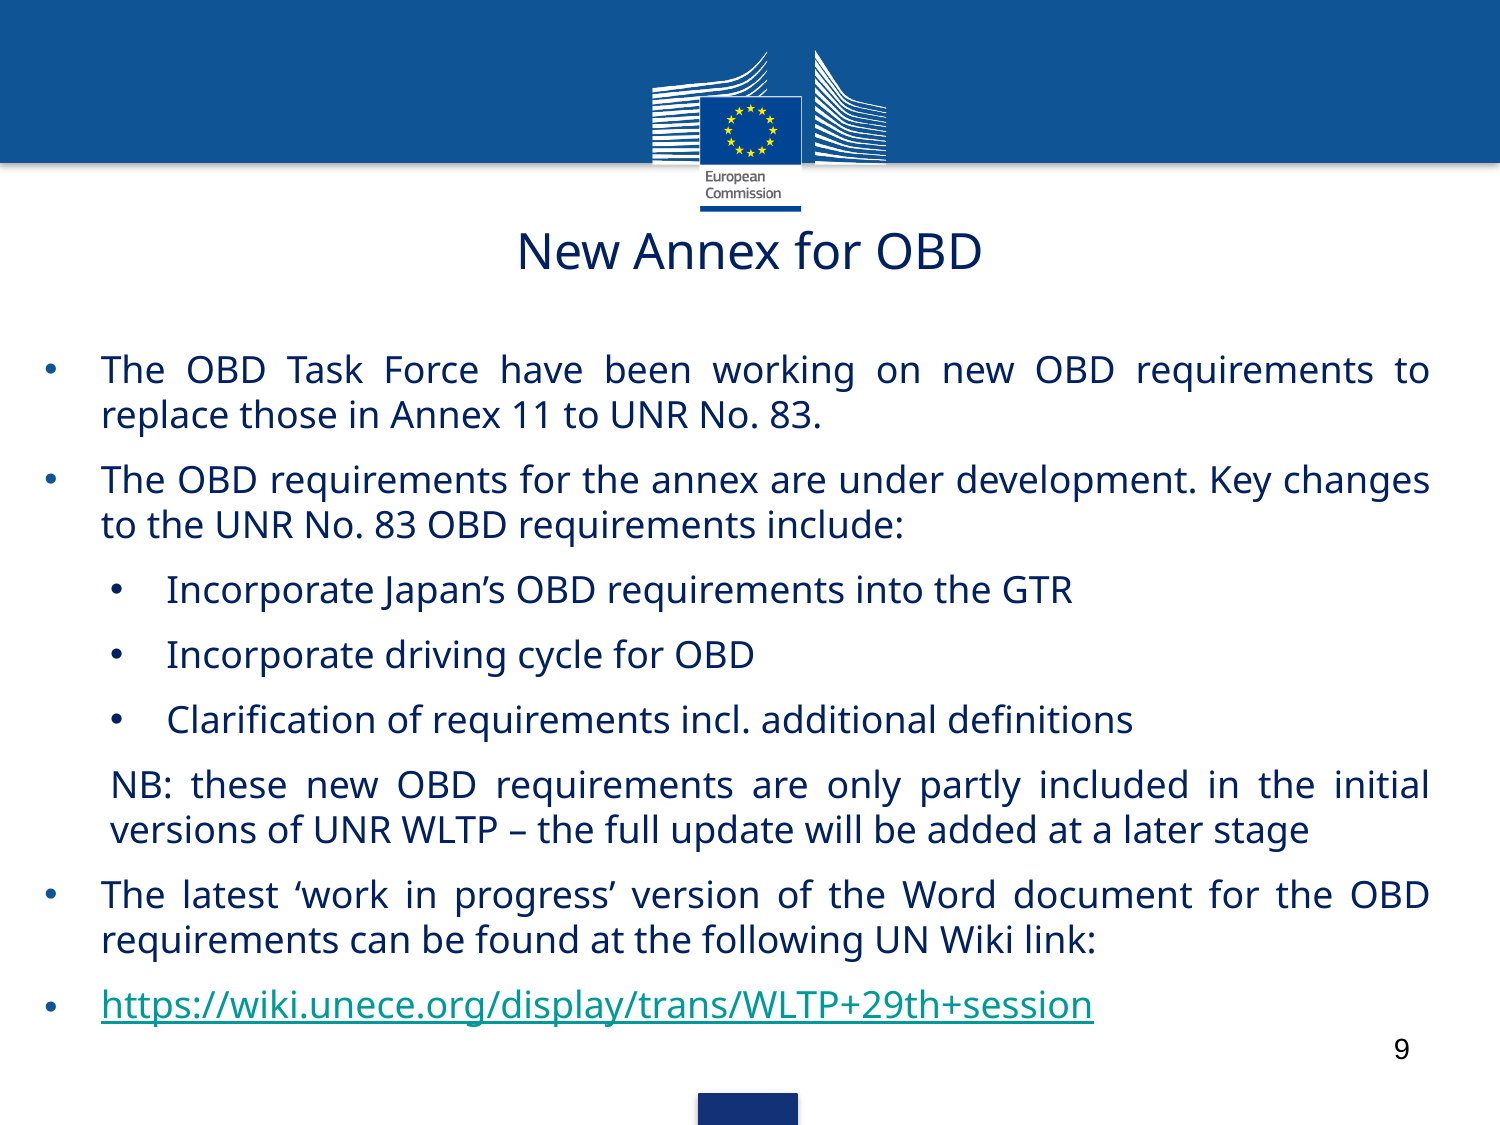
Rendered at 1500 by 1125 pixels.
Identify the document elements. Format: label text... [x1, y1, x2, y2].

title New Annex for OBD [41, 208, 1459, 291]
slide_number 9 [1074, 1022, 1426, 1103]
list The OBD Task Force have been working on new OBD requirements to replace those in Annex 11 to UNR No. 83. The OBD requirements for the annex are under development. Key changes to the UNR No. 83 OBD requirements include: Incorporate Japan’s OBD requirements into the GTR Incorporate driving cycle for OBD Clarification of requirements incl. additional definitions NB: these new OBD requirements are only partly included in the initial versions of UNR WLTP – the full update will be added at a later stage The latest ‘work in progress’ version of the Word document for the OBD requirements can be found at the following UN Wiki link: https://wiki.unece.org/display/trans/WLTP+29th+session [29, 338, 1447, 1094]
